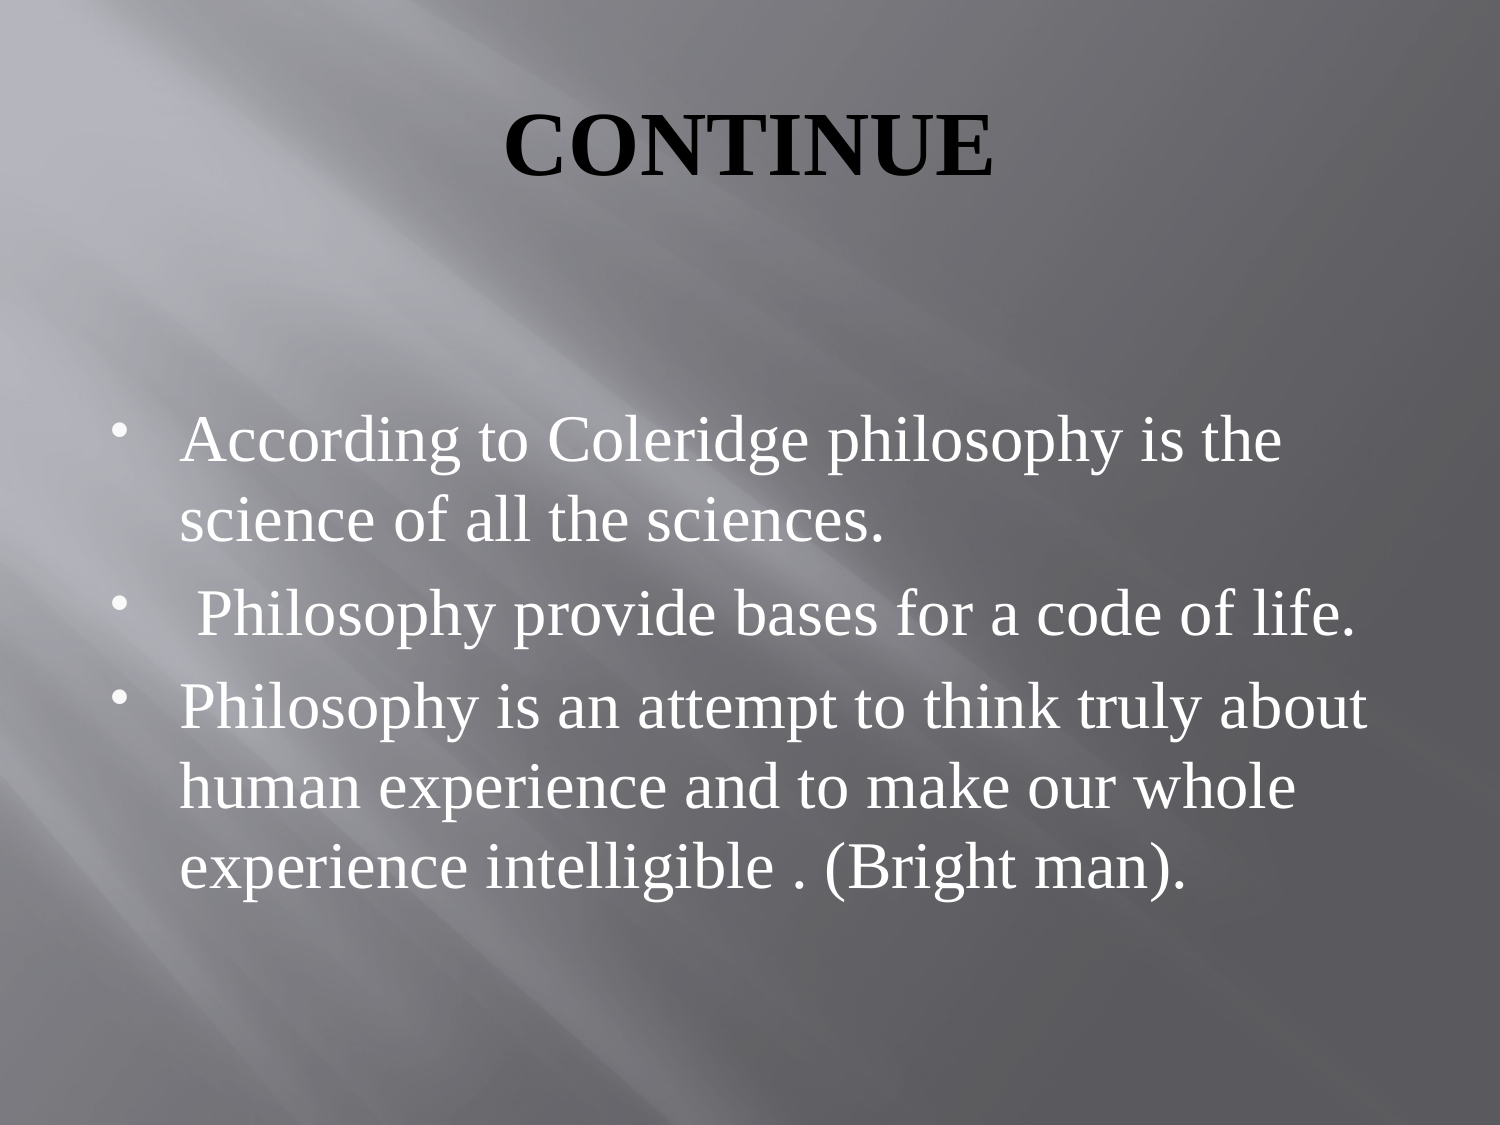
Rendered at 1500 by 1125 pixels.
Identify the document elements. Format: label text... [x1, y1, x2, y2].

list According to Coleridge philosophy is the science of all the sciences. Philosophy provide bases for a code of life. Philosophy is an attempt to think truly about human experience and to make our whole experience intelligible . (Bright man). [75, 387, 1425, 1035]
title CONTINUE [75, 45, 1425, 233]
